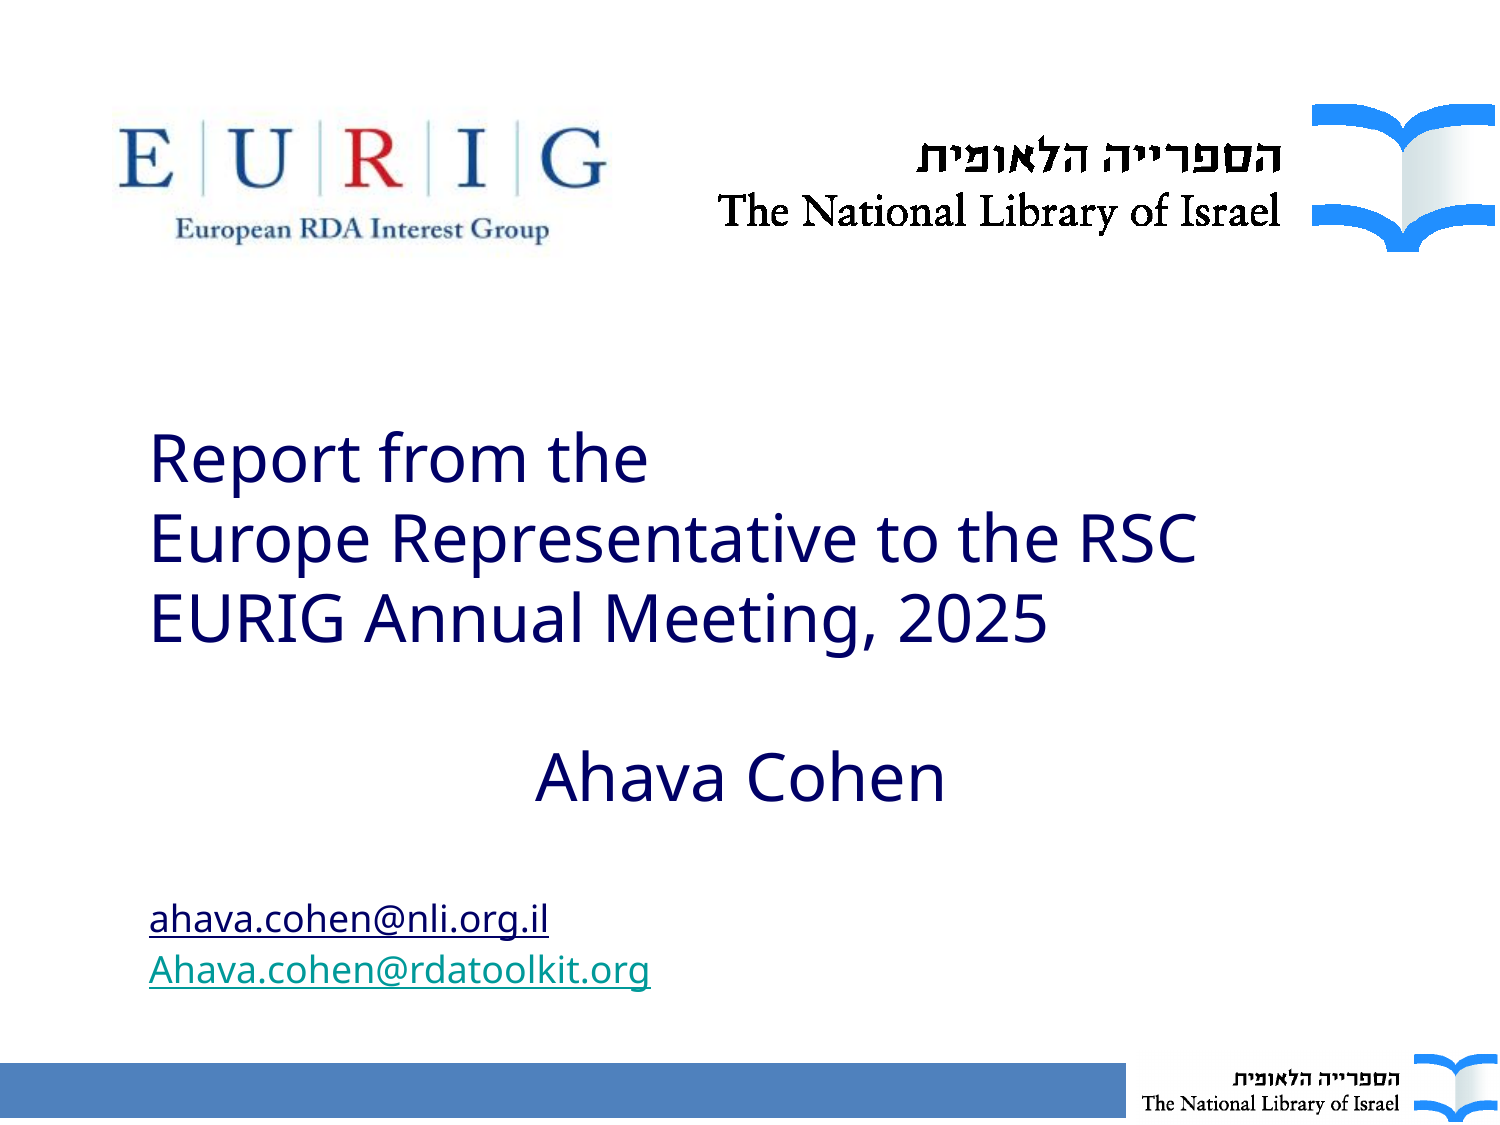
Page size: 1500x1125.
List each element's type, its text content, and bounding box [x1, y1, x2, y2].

picture [704, 93, 1500, 258]
picture [111, 82, 613, 434]
picture [1136, 1050, 1500, 1125]
text_box Report from the Europe Representative to the RSC EURIG Annual Meeting, 2025 Ahava Cohen ahava.cohen@nli.org.il Ahava.cohen@rdatoolkit.org [134, 248, 1399, 1095]
